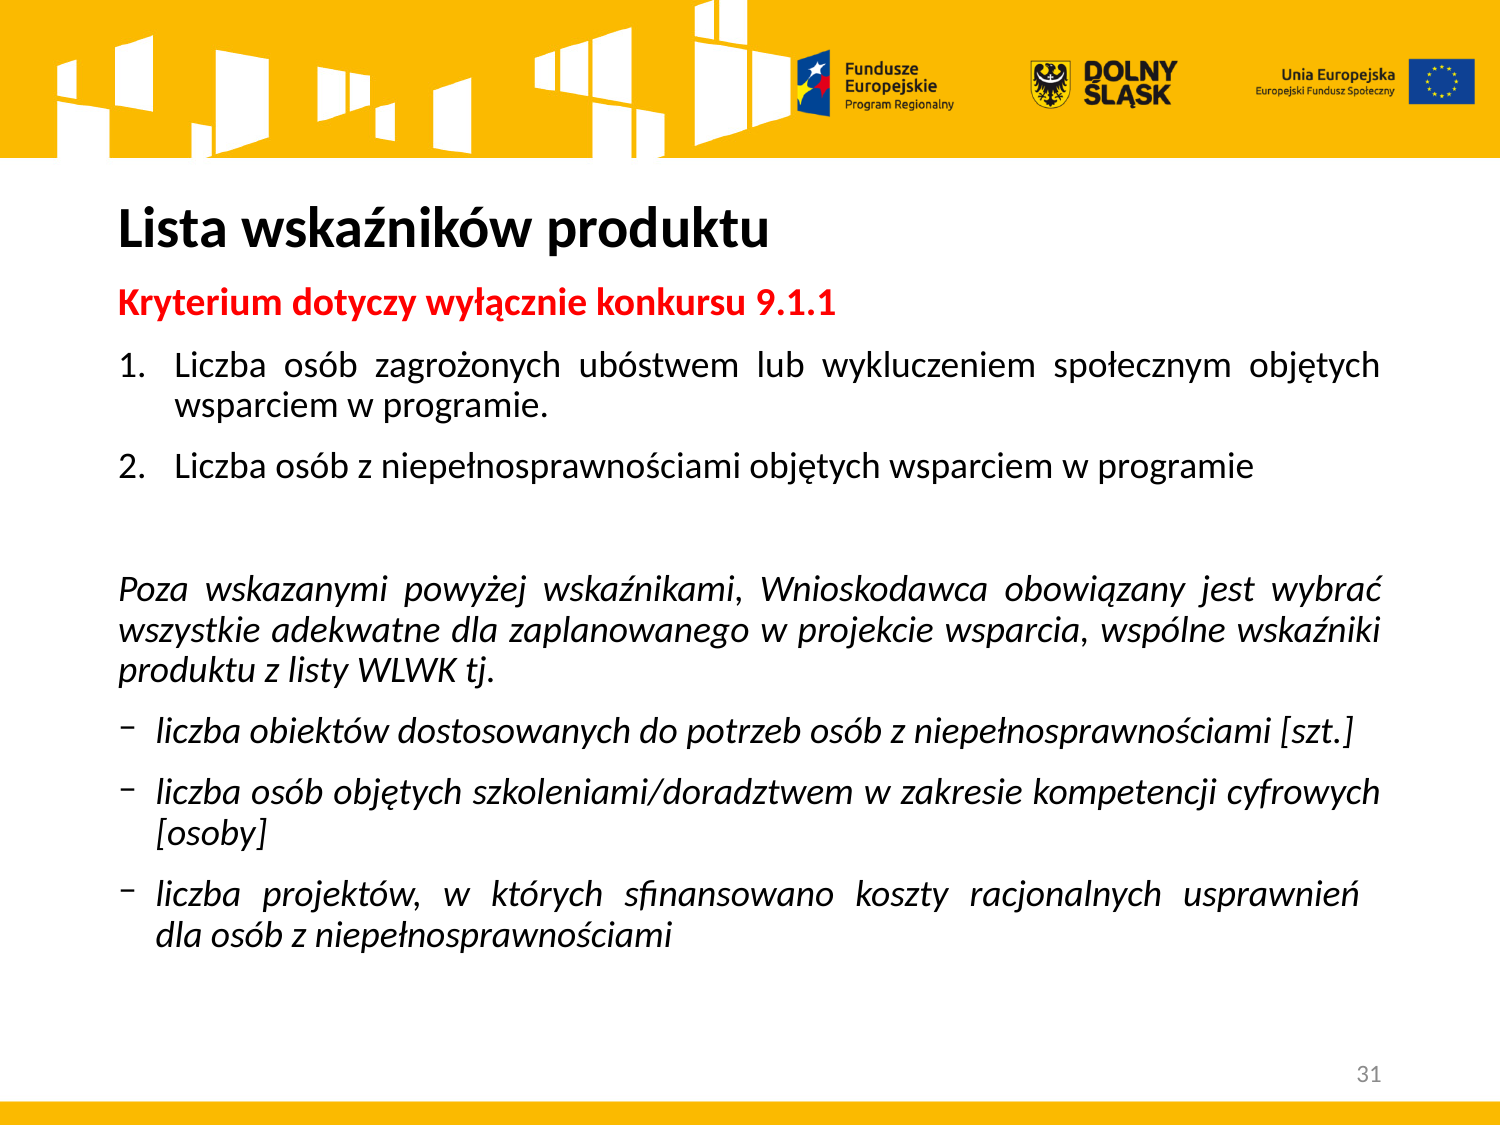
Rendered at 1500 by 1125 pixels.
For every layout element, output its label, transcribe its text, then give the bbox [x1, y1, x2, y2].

list Lista wskaźników produktu Kryterium dotyczy wyłącznie konkursu 9.1.1 Liczba osób zagrożonych ubóstwem lub wykluczeniem społecznym objętych wsparciem w programie. Liczba osób z niepełnosprawnościami objętych wsparciem w programie Poza wskazanymi powyżej wskaźnikami, Wnioskodawca obowiązany jest wybrać wszystkie adekwatne dla zaplanowanego w projekcie wsparcia, wspólne wskaźniki produktu z listy WLWK tj. liczba obiektów dostosowanych do potrzeb osób z niepełnosprawnościami [szt.] liczba osób objętych szkoleniami/doradztwem w zakresie kompetencji cyfrowych [osoby] liczba projektów, w których sfinansowano koszty racjonalnych usprawnień dla osób z niepełnosprawnościami [102, 189, 1398, 1014]
slide_number 31 [1059, 1042, 1397, 1103]
picture [0, 0, 1500, 1125]
